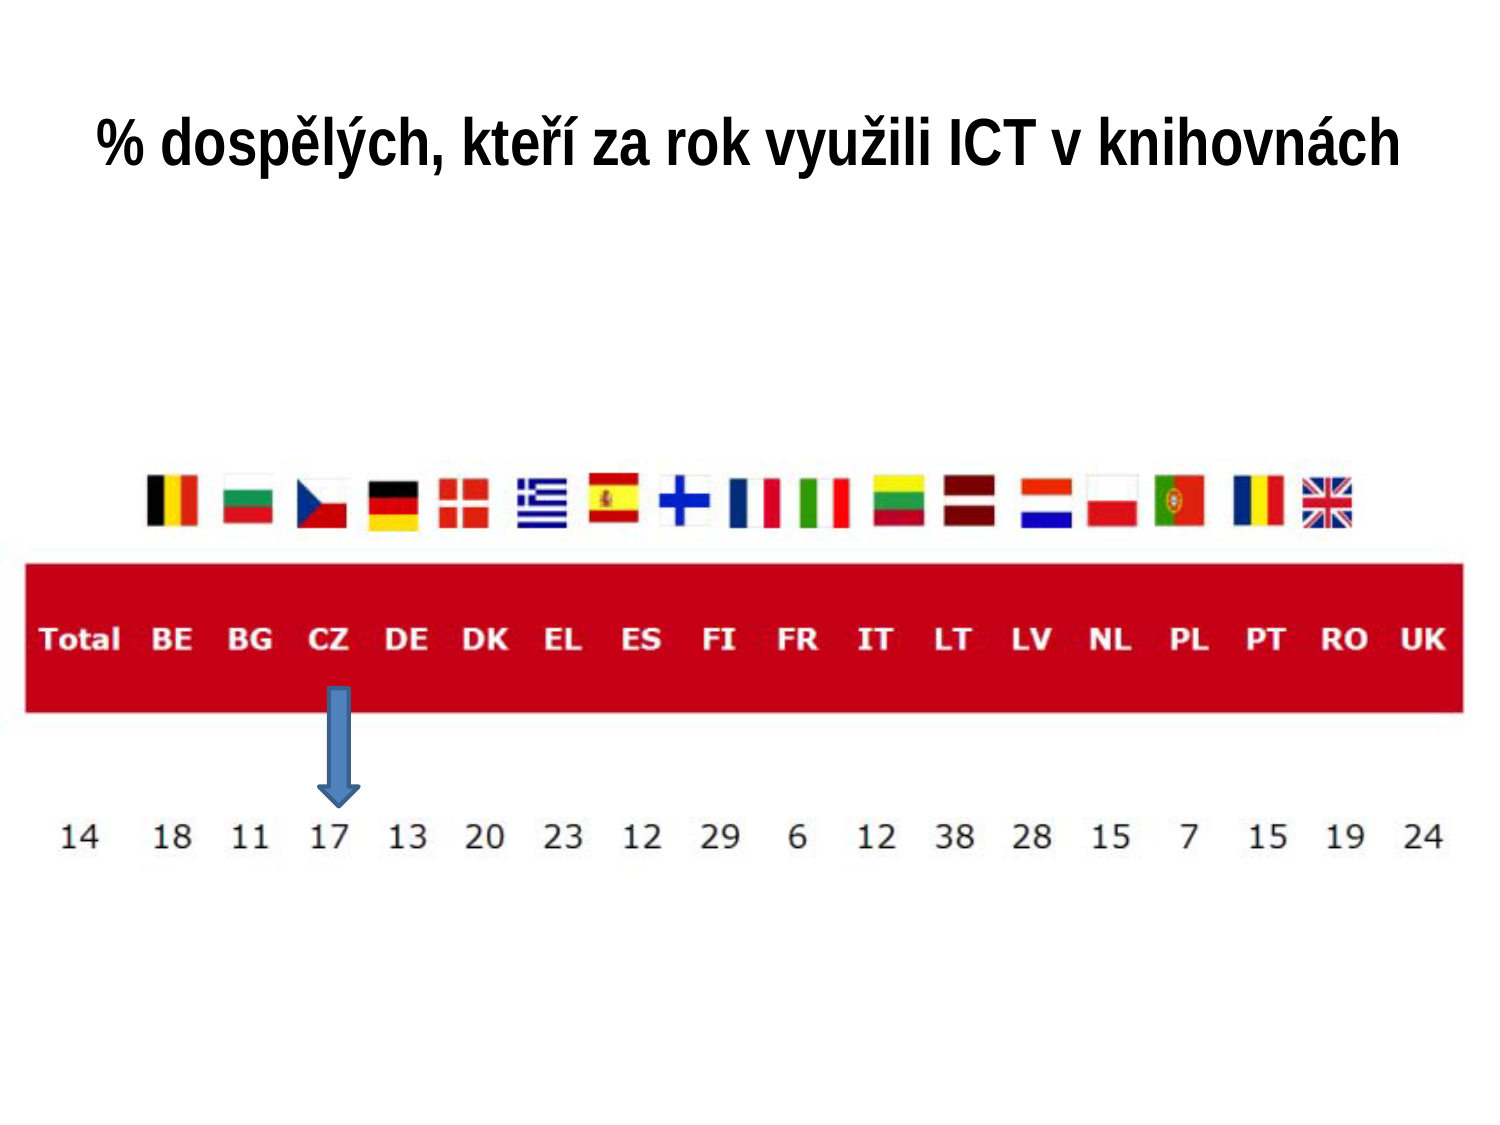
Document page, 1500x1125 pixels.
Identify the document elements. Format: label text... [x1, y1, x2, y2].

title % dospělých, kteří za rok využili ICT v knihovnách [75, 45, 1425, 233]
picture [0, 432, 1500, 953]
